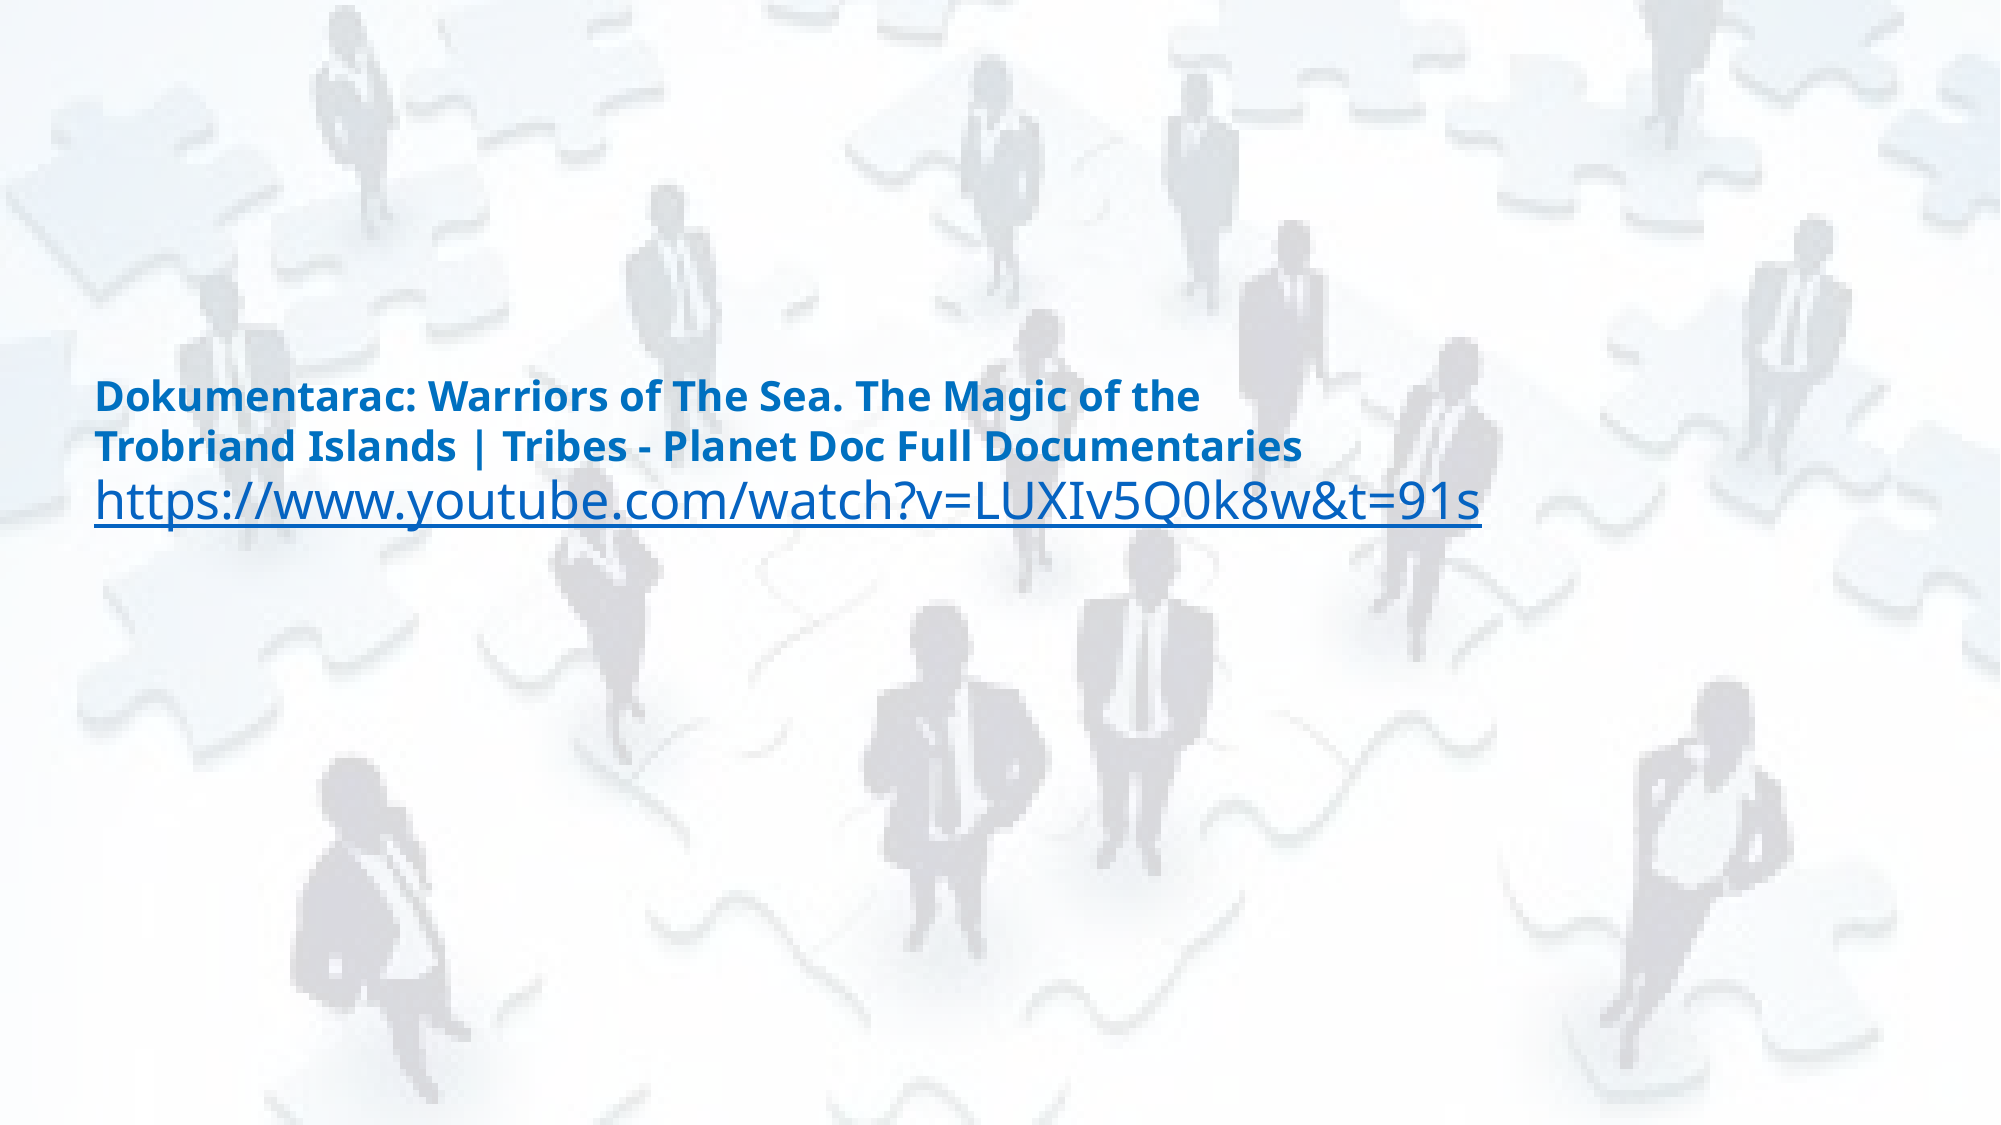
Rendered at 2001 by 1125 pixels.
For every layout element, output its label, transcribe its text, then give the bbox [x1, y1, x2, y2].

title https://www.youtube.com/watch?v=LUXIv5Q0k8w&t=91s [79, 394, 1644, 607]
text_box Dokumentarac: Warriors of The Sea. The Magic of the Trobriand Islands | Tribes - Planet Doc Full Documentaries [79, 362, 1416, 523]
